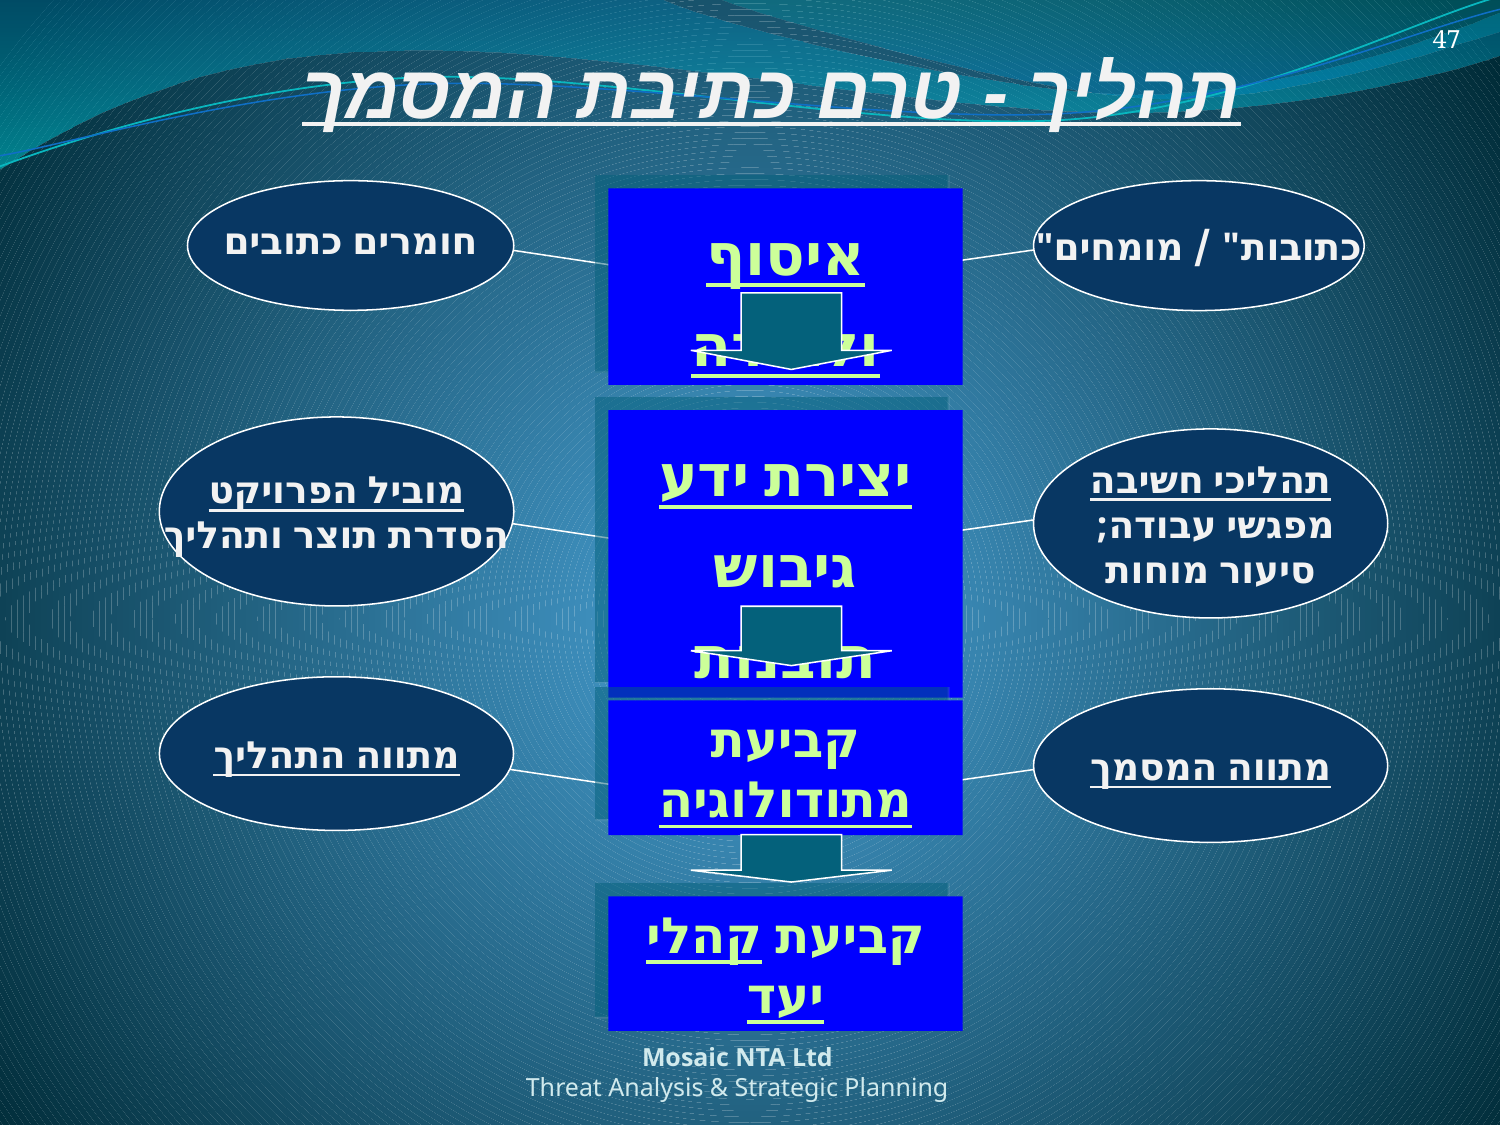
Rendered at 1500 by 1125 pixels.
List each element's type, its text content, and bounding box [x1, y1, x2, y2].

text_box תהליך - טרם כתיבת המסמך [96, 11, 1447, 164]
text_box יצירת ידע גיבוש תובנות [608, 410, 963, 698]
text_box קביעת מתודולוגיה [608, 700, 963, 836]
text_box איסוף ולמידה [608, 188, 963, 385]
text_box [690, 292, 892, 370]
text_box חומרים כתובים [187, 180, 514, 311]
text_box מתווה המסמך [1033, 688, 1388, 843]
text_box Mosaic NTA Ltd Threat Analysis & Strategic Planning [462, 1041, 1013, 1102]
text_box 47 [1417, 10, 1489, 71]
text_box מתווה התהליך [159, 676, 514, 831]
text_box "כתובות" / מומחים [1033, 180, 1365, 311]
text_box [690, 834, 892, 883]
text_box קביעת קהלי יעד [608, 896, 963, 1031]
text_box תהליכי חשיבה מפגשי עבודה; סיעור מוחות [1033, 428, 1388, 618]
text_box [690, 606, 892, 666]
text_box מוביל הפרויקט הסדרת תוצר ותהליך [159, 416, 514, 606]
